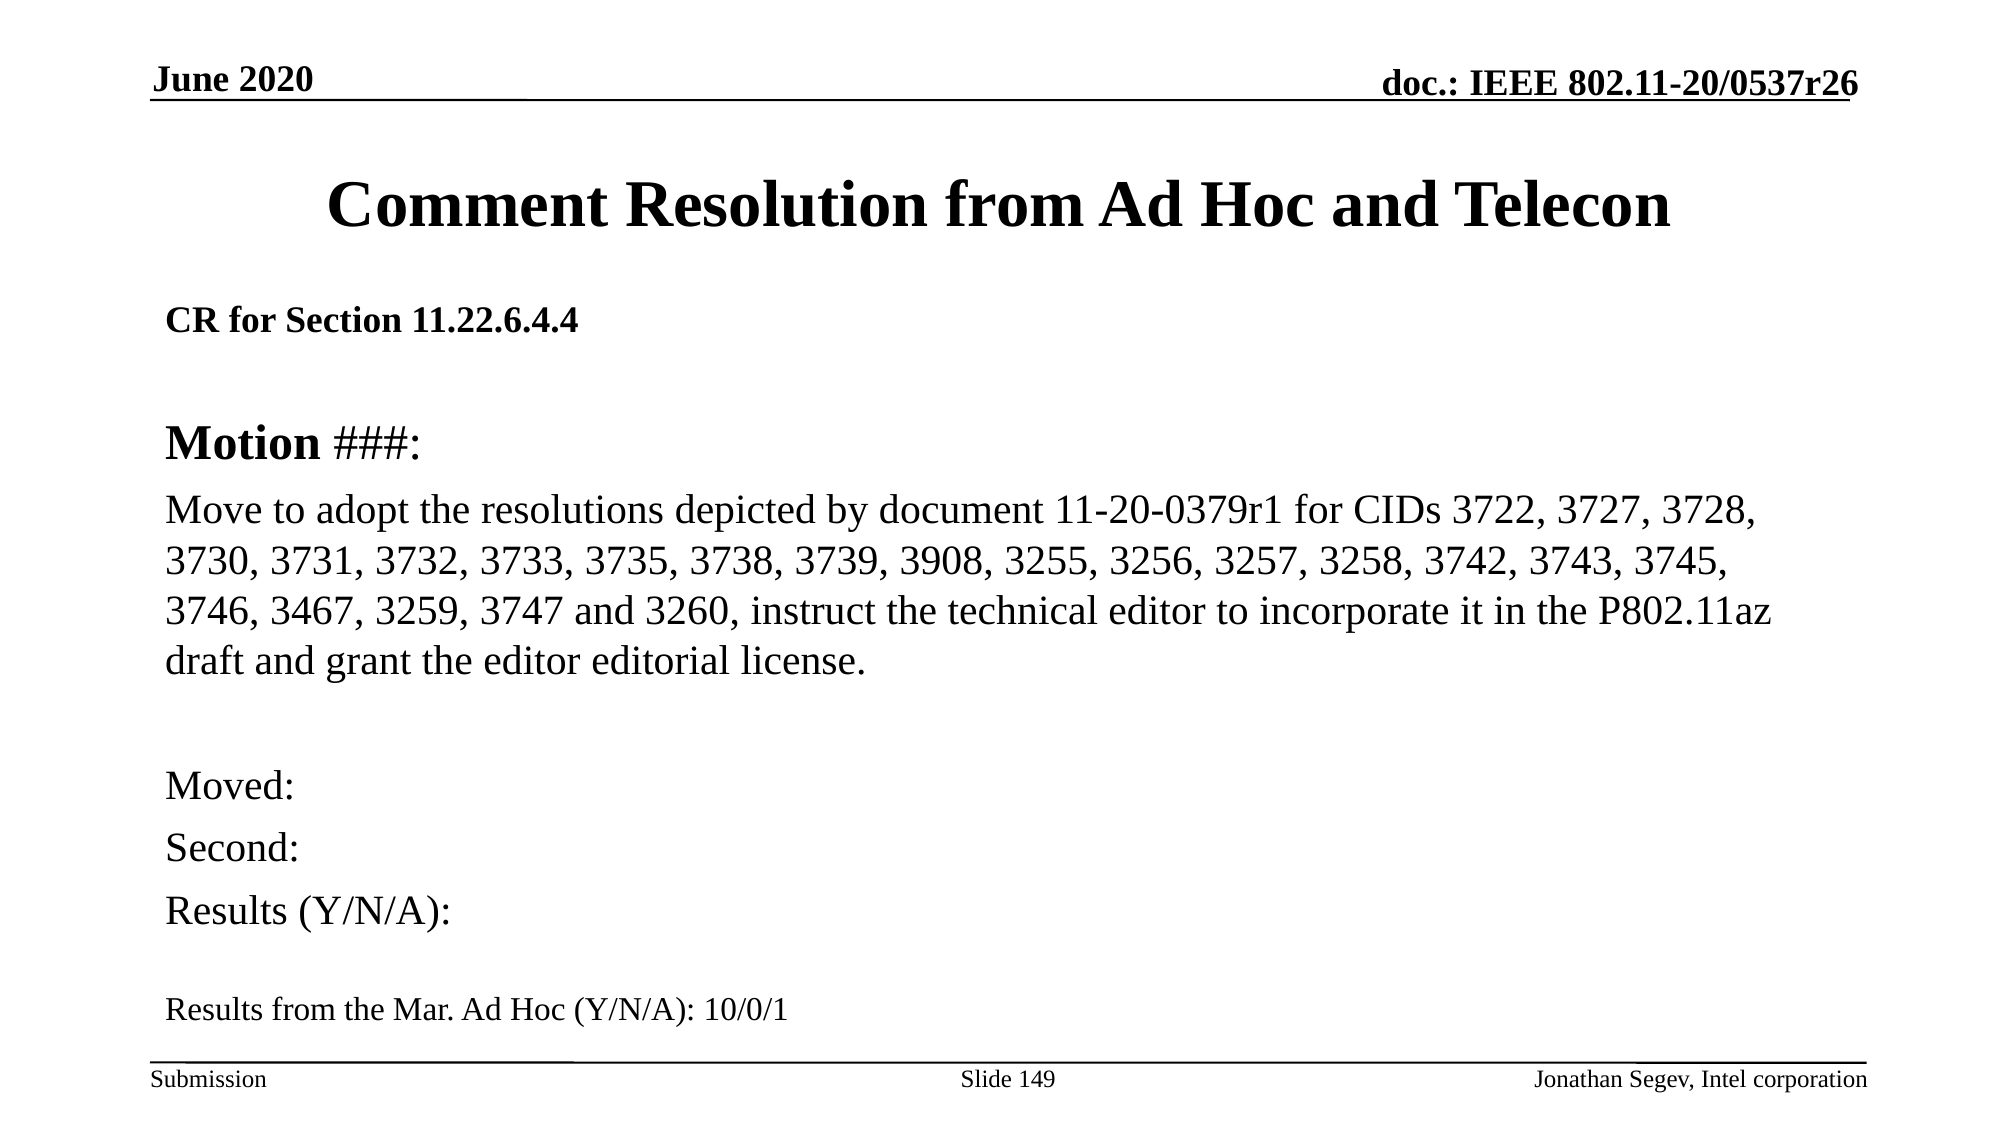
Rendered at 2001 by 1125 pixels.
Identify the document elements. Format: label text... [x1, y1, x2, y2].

slide_number Slide 149 [950, 1061, 1067, 1123]
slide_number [152, 54, 563, 100]
list CR for Section 11.22.6.4.4 Motion ###: Move to adopt the resolutions depicted by document 11-20-0379r1 for CIDs 3722, 3727, 3728, 3730, 3731, 3732, 3733, 3735, 3738, 3739, 3908, 3255, 3256, 3257, 3258, 3742, 3743, 3745, 3746, 3467, 3259, 3747 and 3260, instruct the technical editor to incorporate it in the P802.11az draft and grant the editor editorial license. Moved: Second: Results (Y/N/A): Results from the Mar. Ad Hoc (Y/N/A): 10/0/1 [149, 286, 1850, 1000]
title Comment Resolution from Ad Hoc and Telecon [149, 112, 1850, 286]
footer Jonathan Segev, Intel corporation [1171, 1061, 1869, 1093]
